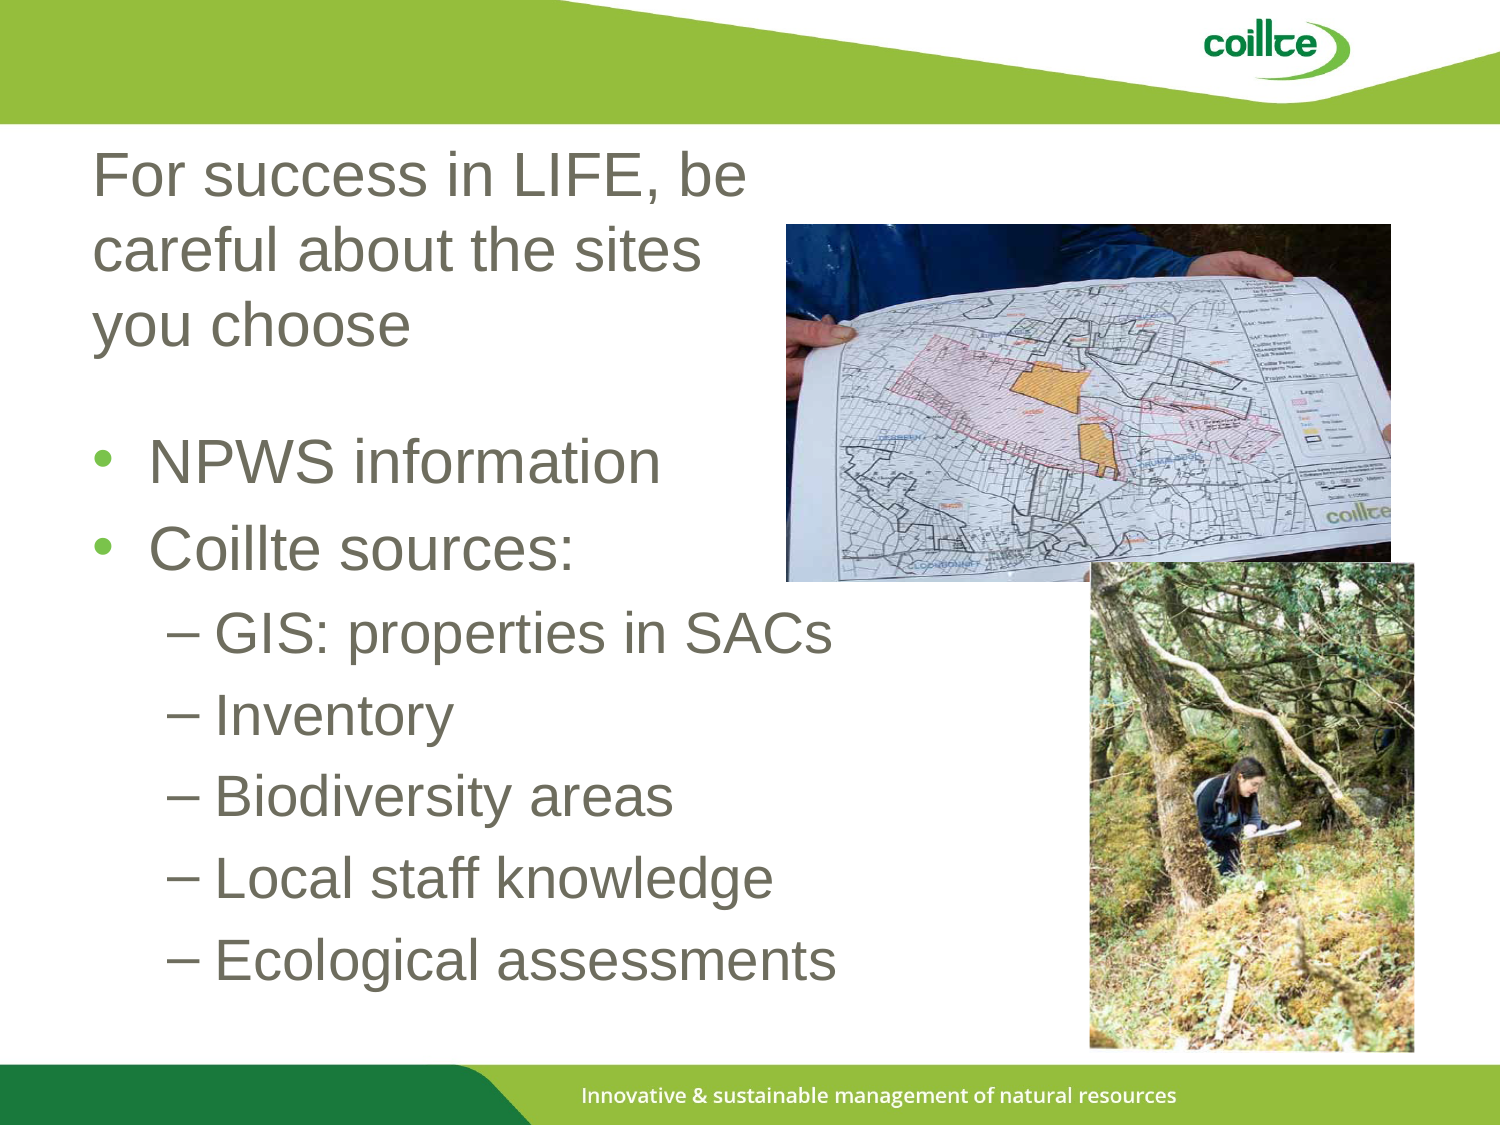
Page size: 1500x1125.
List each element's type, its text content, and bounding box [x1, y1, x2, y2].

picture [0, 0, 1500, 1125]
text_box For success in LIFE, be careful about the sites you choose [77, 126, 771, 370]
list NPWS information Coillte sources: GIS: properties in SACs Inventory Biodiversity areas Local staff knowledge Ecological assessments [77, 413, 915, 1042]
